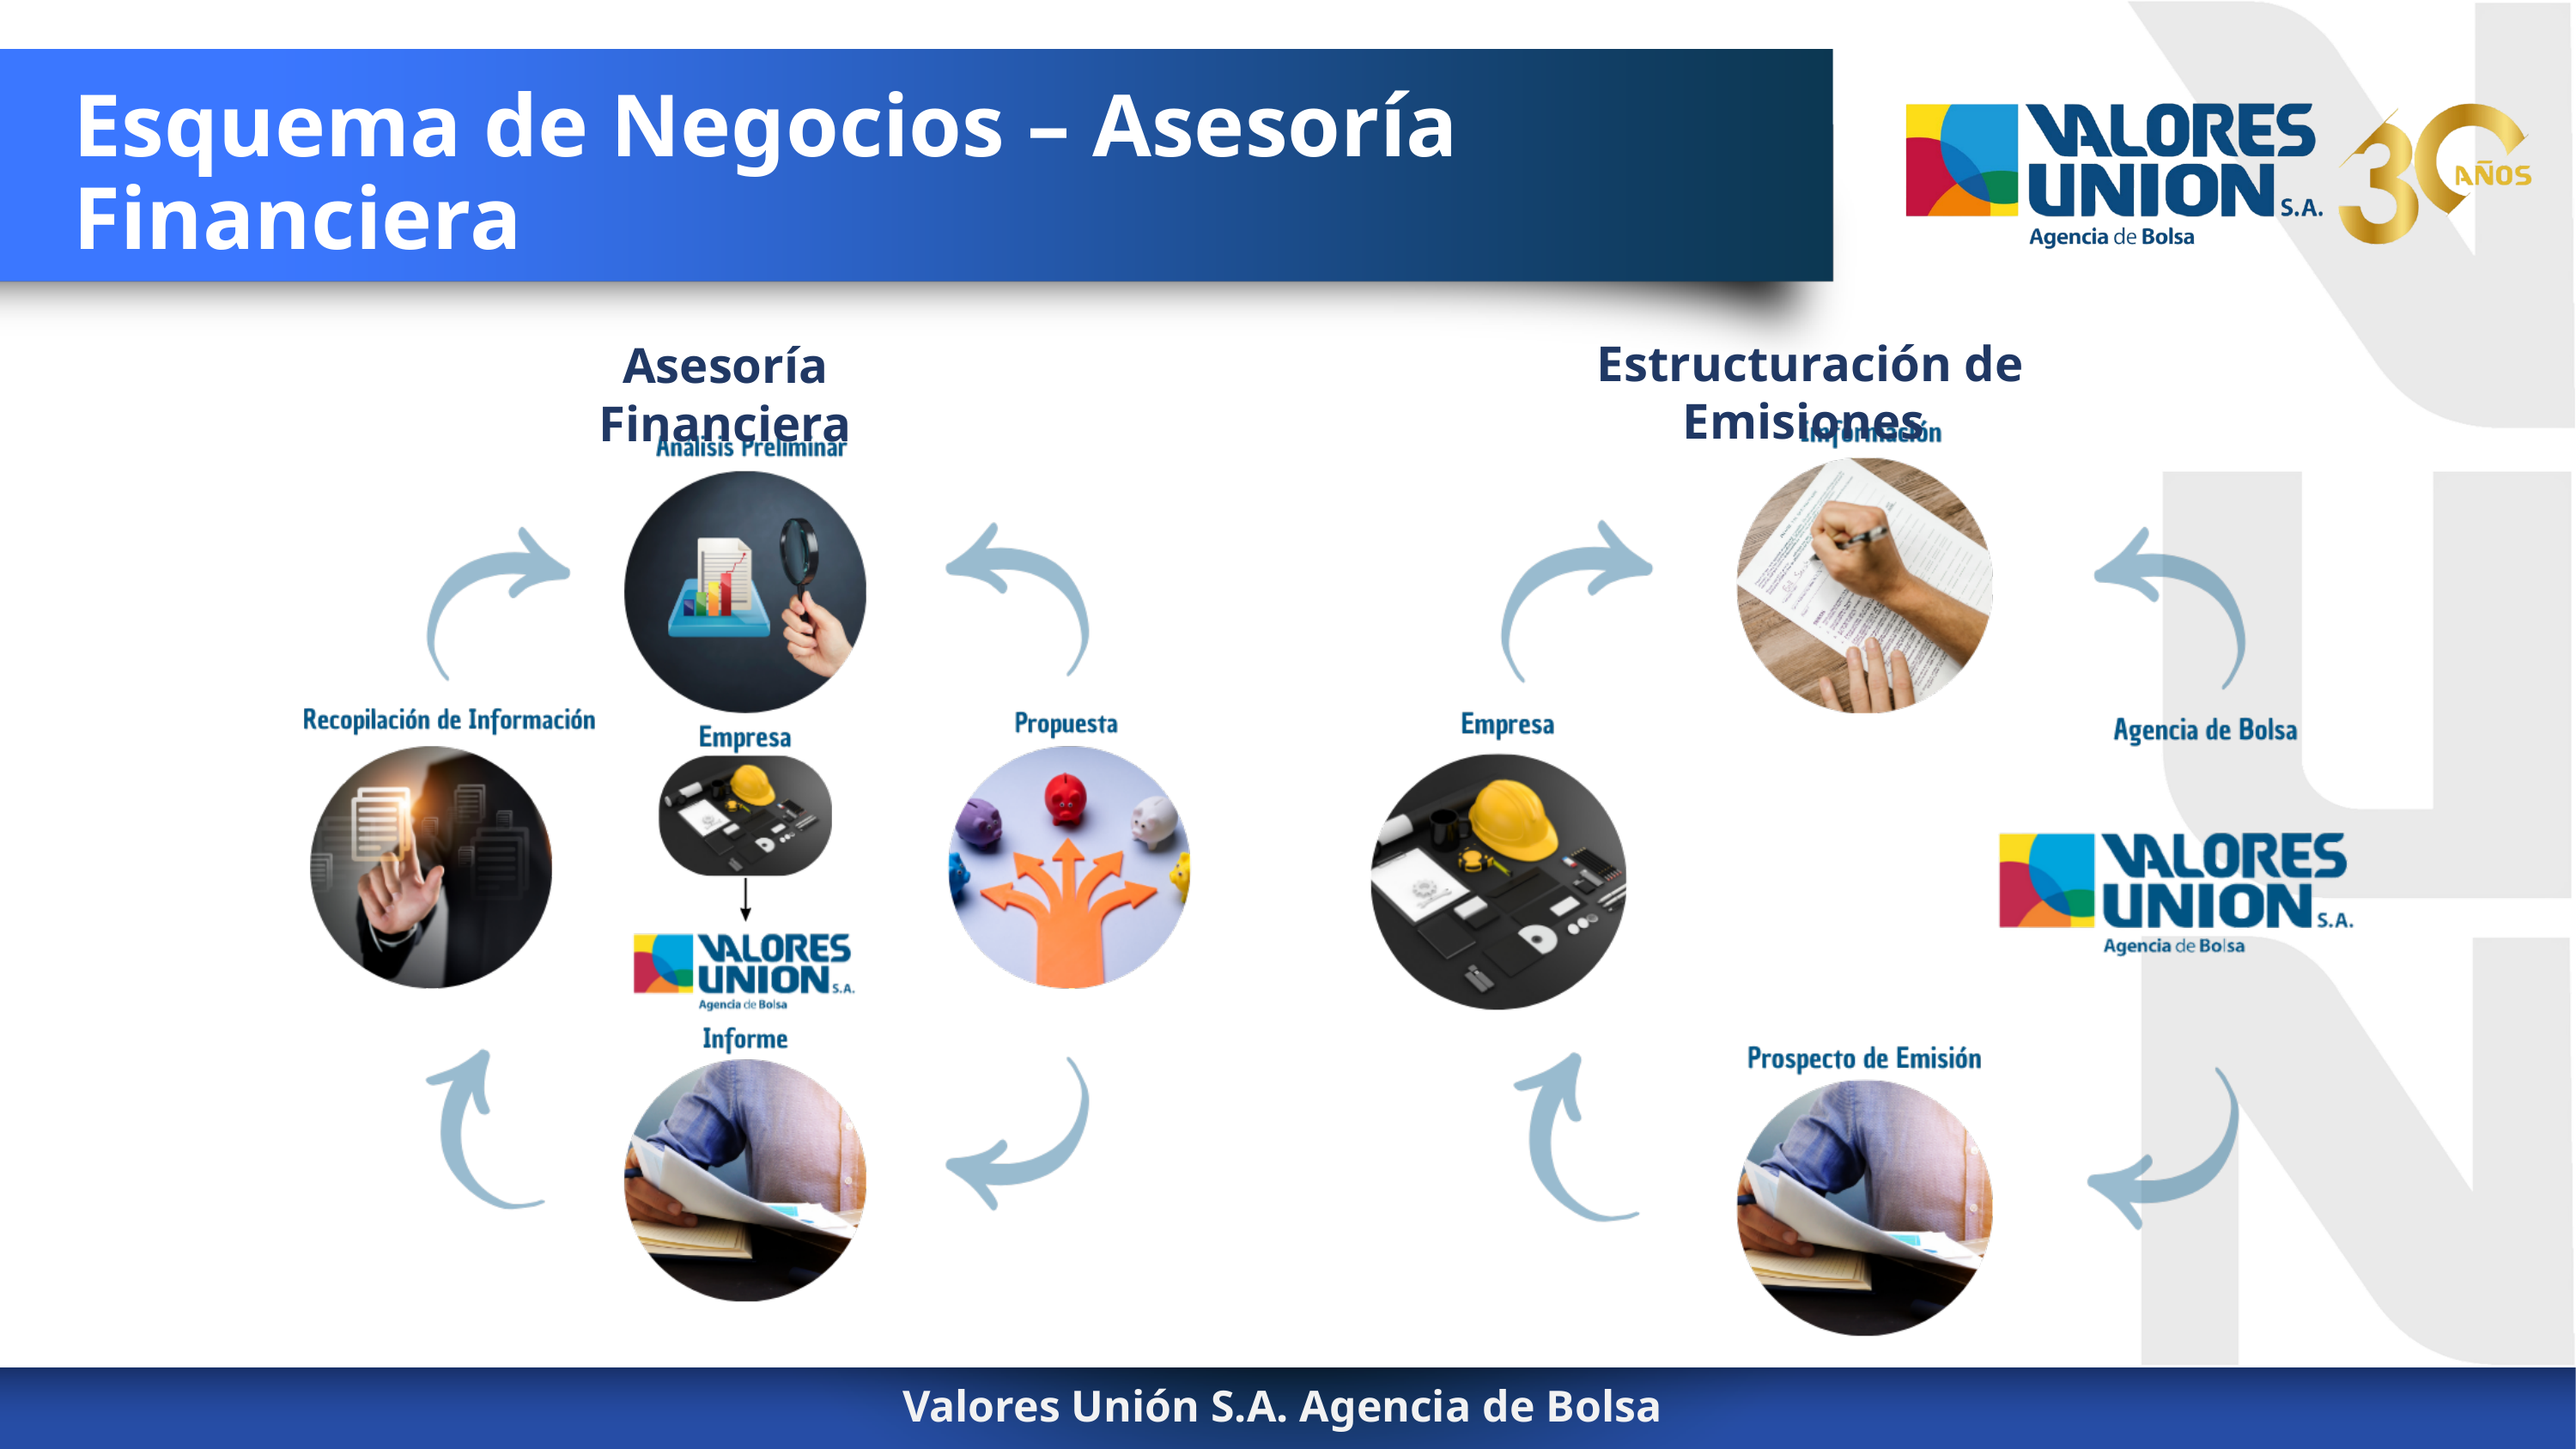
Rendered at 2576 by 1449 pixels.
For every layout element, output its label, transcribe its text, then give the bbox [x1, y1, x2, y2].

picture [185, 400, 2461, 1361]
title Esquema de Negocios – Asesoría Financiera [60, 104, 1811, 246]
text_box Estructuración de Emisiones [1493, 326, 2128, 400]
text_box Asesoría Financiera [488, 328, 963, 400]
picture [1874, 87, 2555, 263]
picture [0, 1367, 2576, 1449]
picture [0, 49, 1857, 374]
text_box Valores Unión S.A. Agencia de Bolsa [321, 1379, 2254, 1449]
